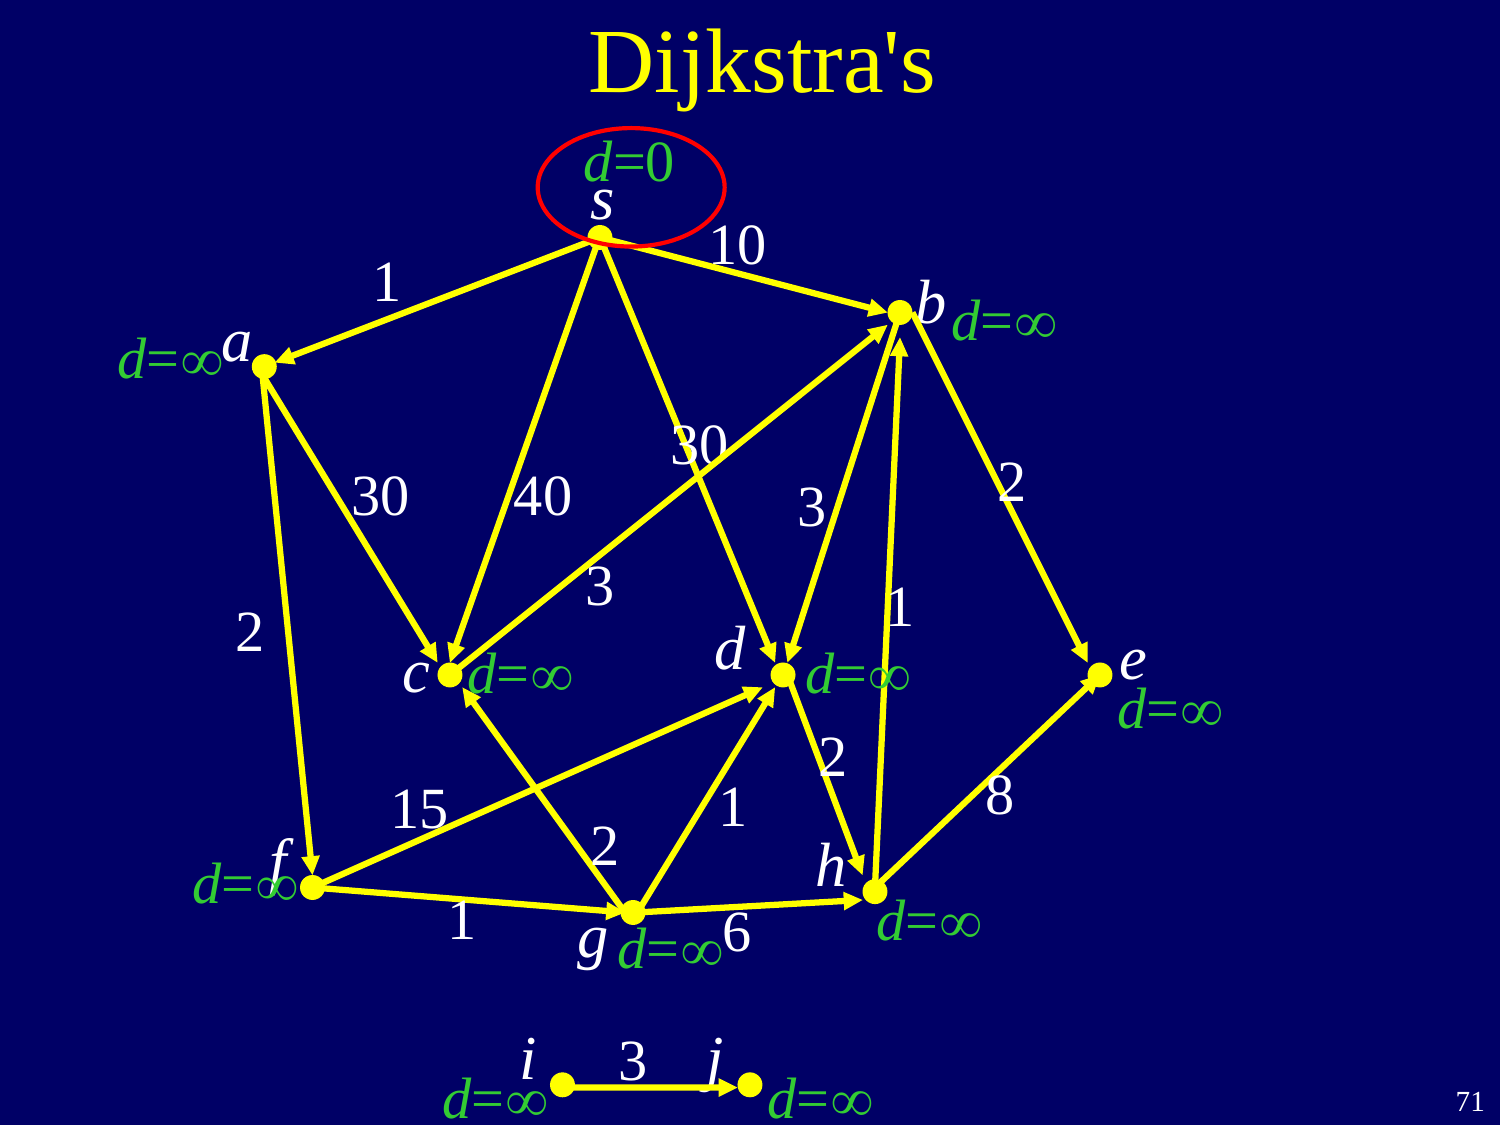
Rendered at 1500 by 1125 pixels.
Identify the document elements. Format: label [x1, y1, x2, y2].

text_box [427, 1009, 889, 1125]
text_box [102, 0, 1400, 988]
text_box [220, 585, 280, 671]
